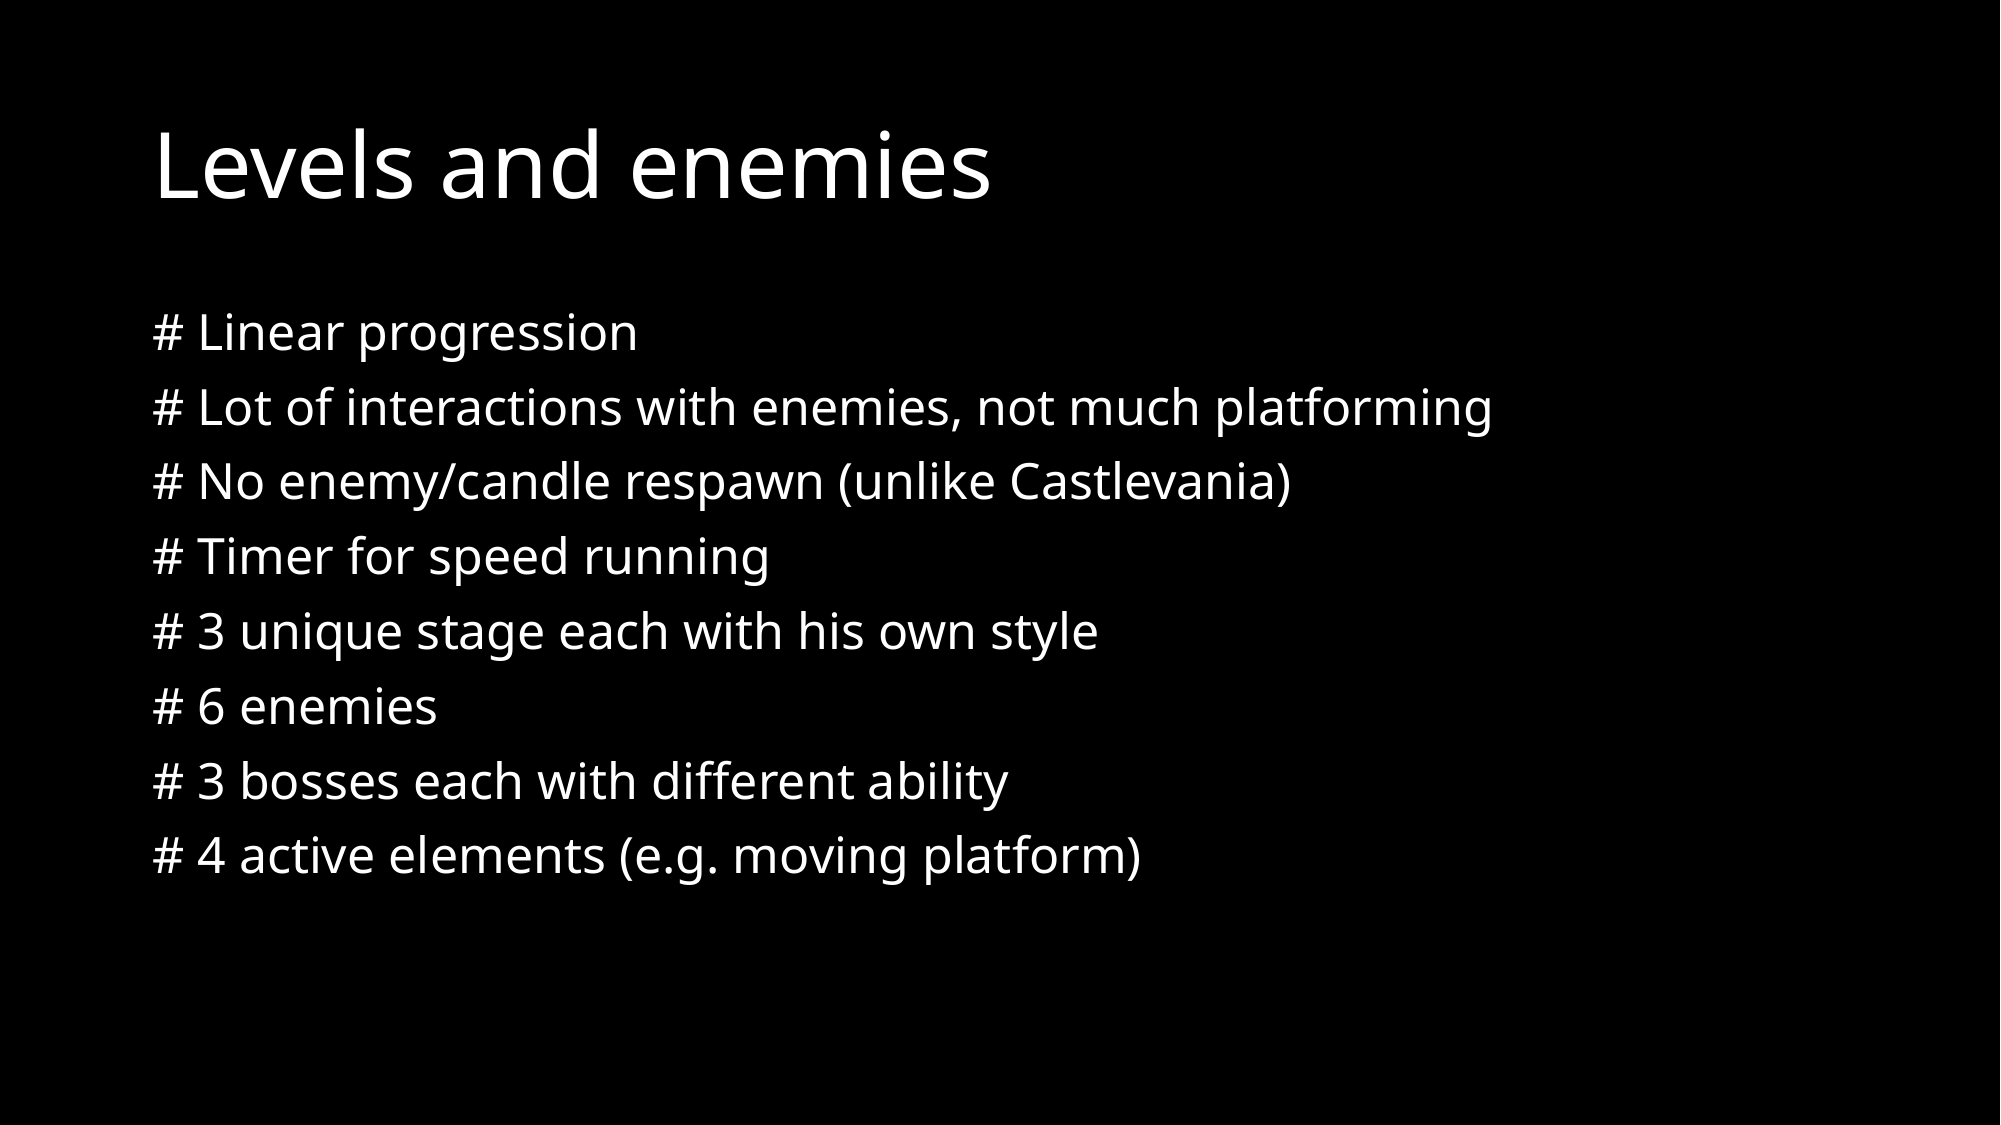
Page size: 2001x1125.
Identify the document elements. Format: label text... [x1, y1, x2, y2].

title Levels and enemies [137, 59, 1863, 278]
list # Linear progression # Lot of interactions with enemies, not much platforming # No enemy/candle respawn (unlike Castlevania) # Timer for speed running # 3 unique stage each with his own style # 6 enemies # 3 bosses each with different ability # 4 active elements (e.g. moving platform) [137, 299, 1863, 1014]
